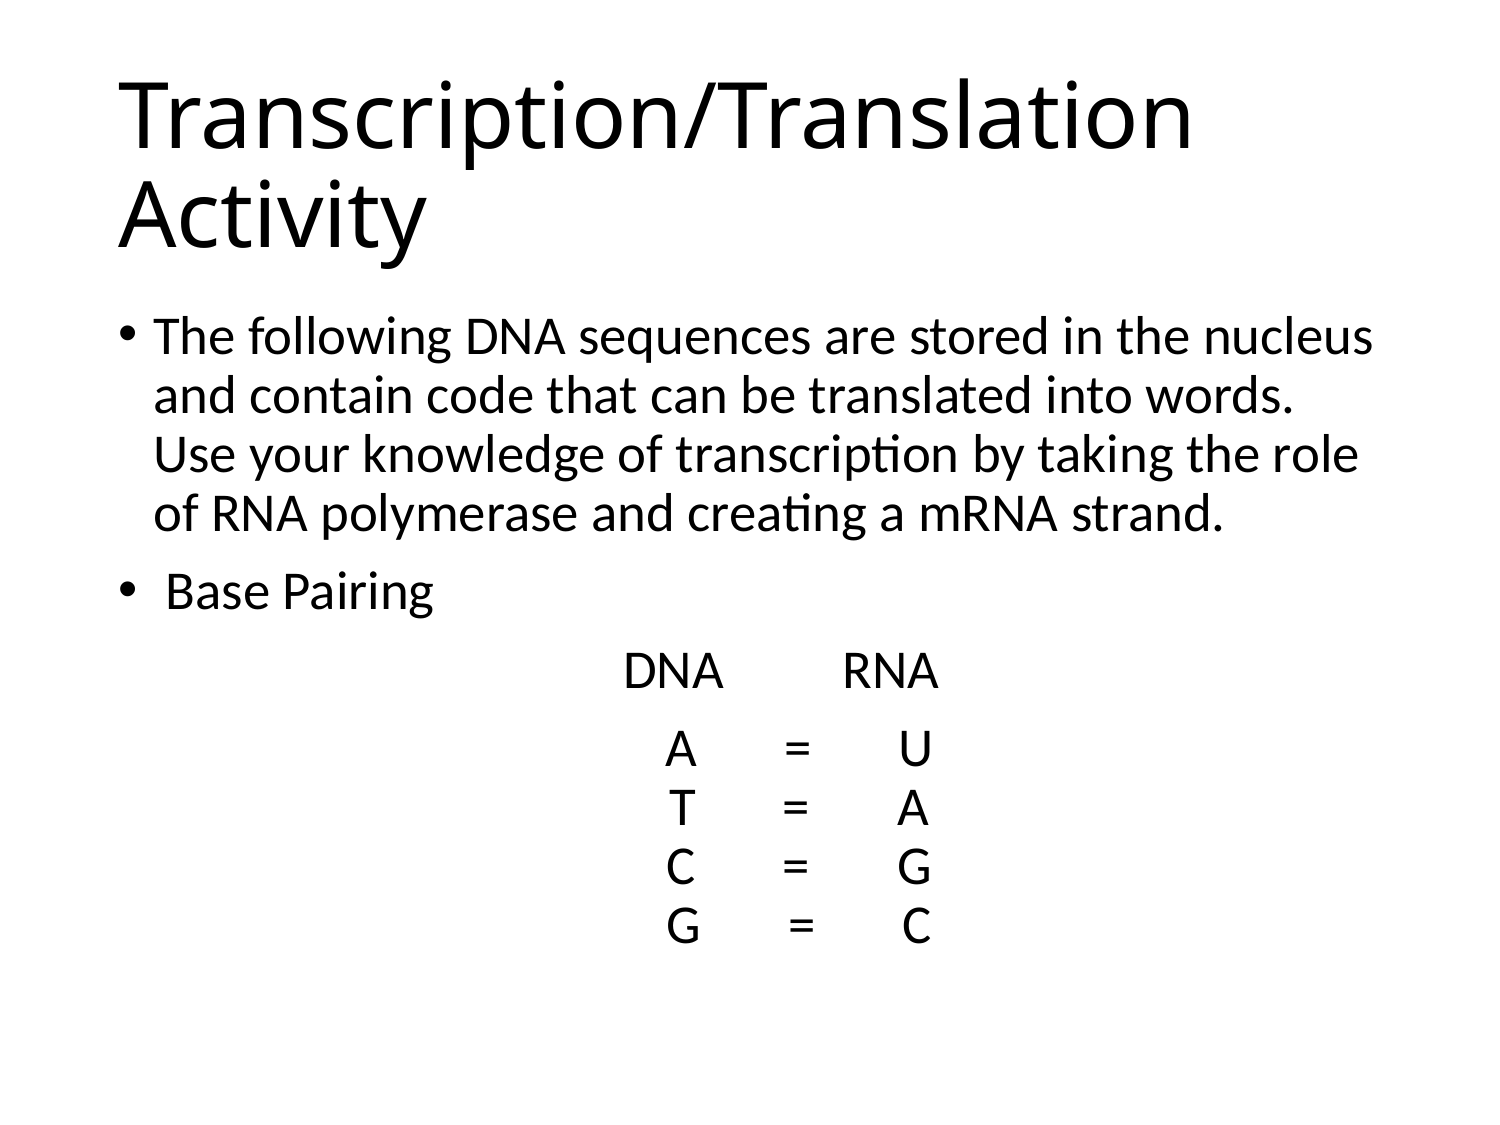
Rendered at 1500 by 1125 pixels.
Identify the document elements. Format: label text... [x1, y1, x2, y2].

list The following DNA sequences are stored in the nucleus and contain code that can be translated into words. Use your knowledge of transcription by taking the role of RNA polymerase and creating a mRNA strand. Base Pairing DNA RNA A = U T = A C = G G = C [103, 299, 1397, 1014]
title Transcription/Translation Activity [103, 59, 1397, 278]
